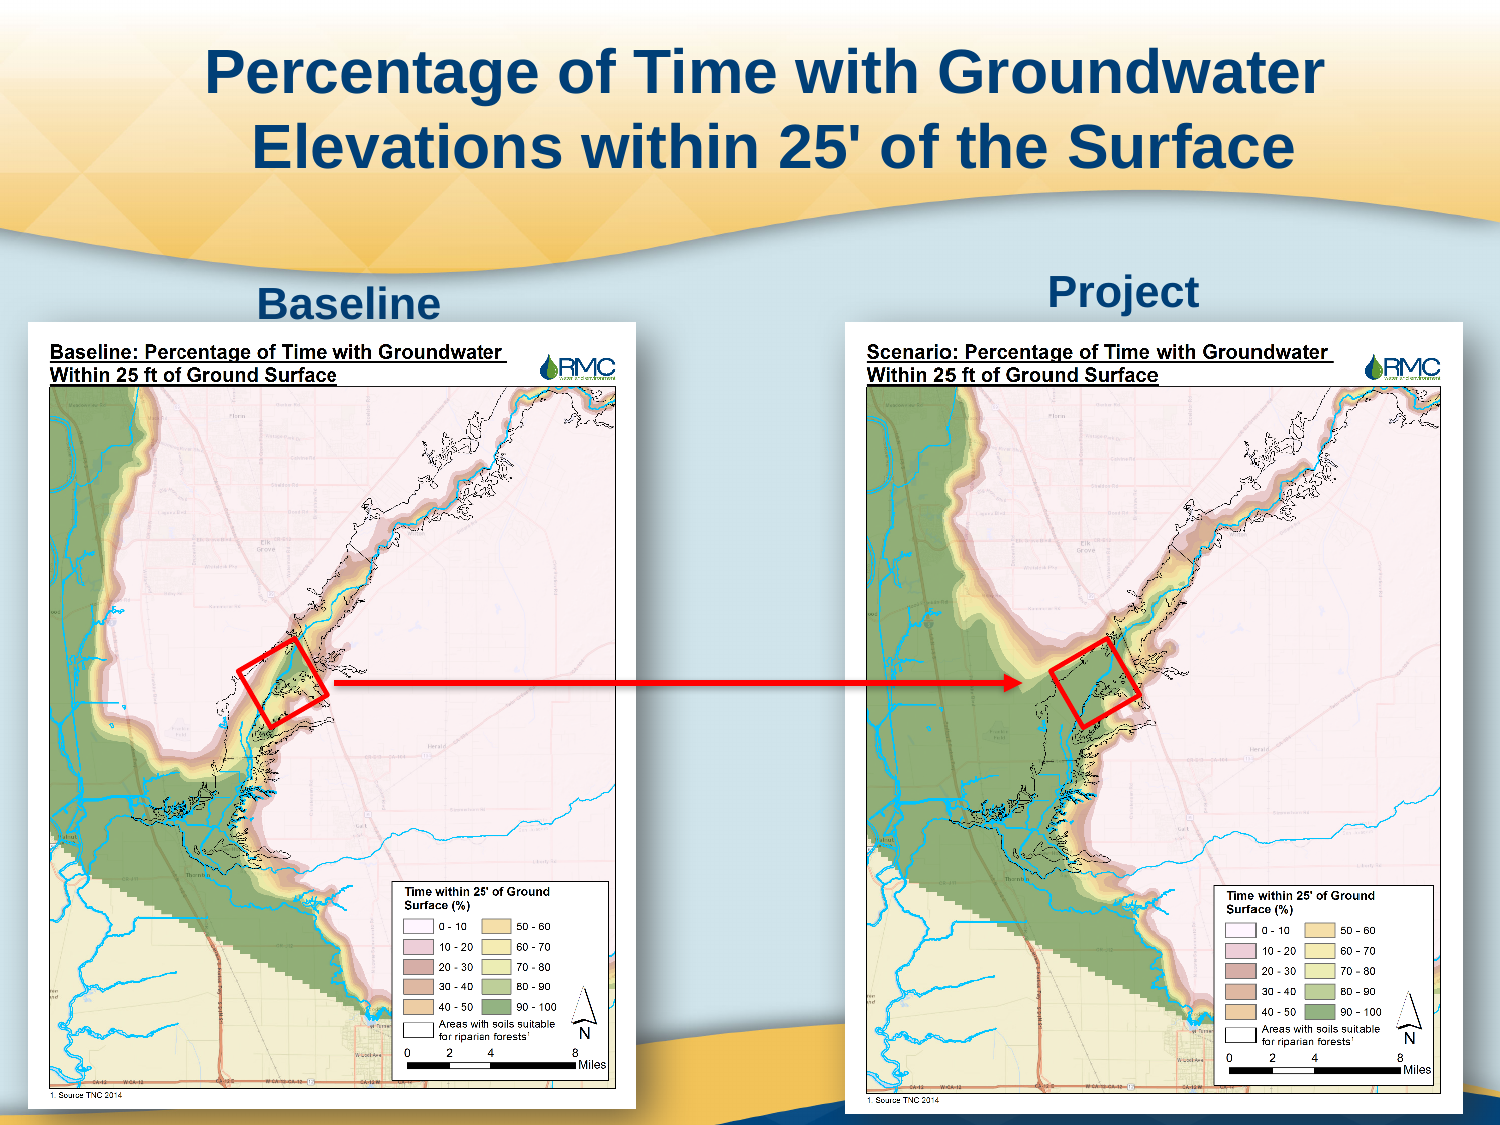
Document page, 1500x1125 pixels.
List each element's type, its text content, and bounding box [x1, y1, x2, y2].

picture [0, 0, 1500, 1125]
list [844, 322, 1463, 1114]
title Percentage of Time with Groundwater Elevations within 25' of the Surface [55, 27, 1494, 185]
list Baseline [249, 258, 464, 305]
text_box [249, 516, 1129, 716]
list Project [1040, 240, 1240, 321]
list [27, 322, 636, 1109]
